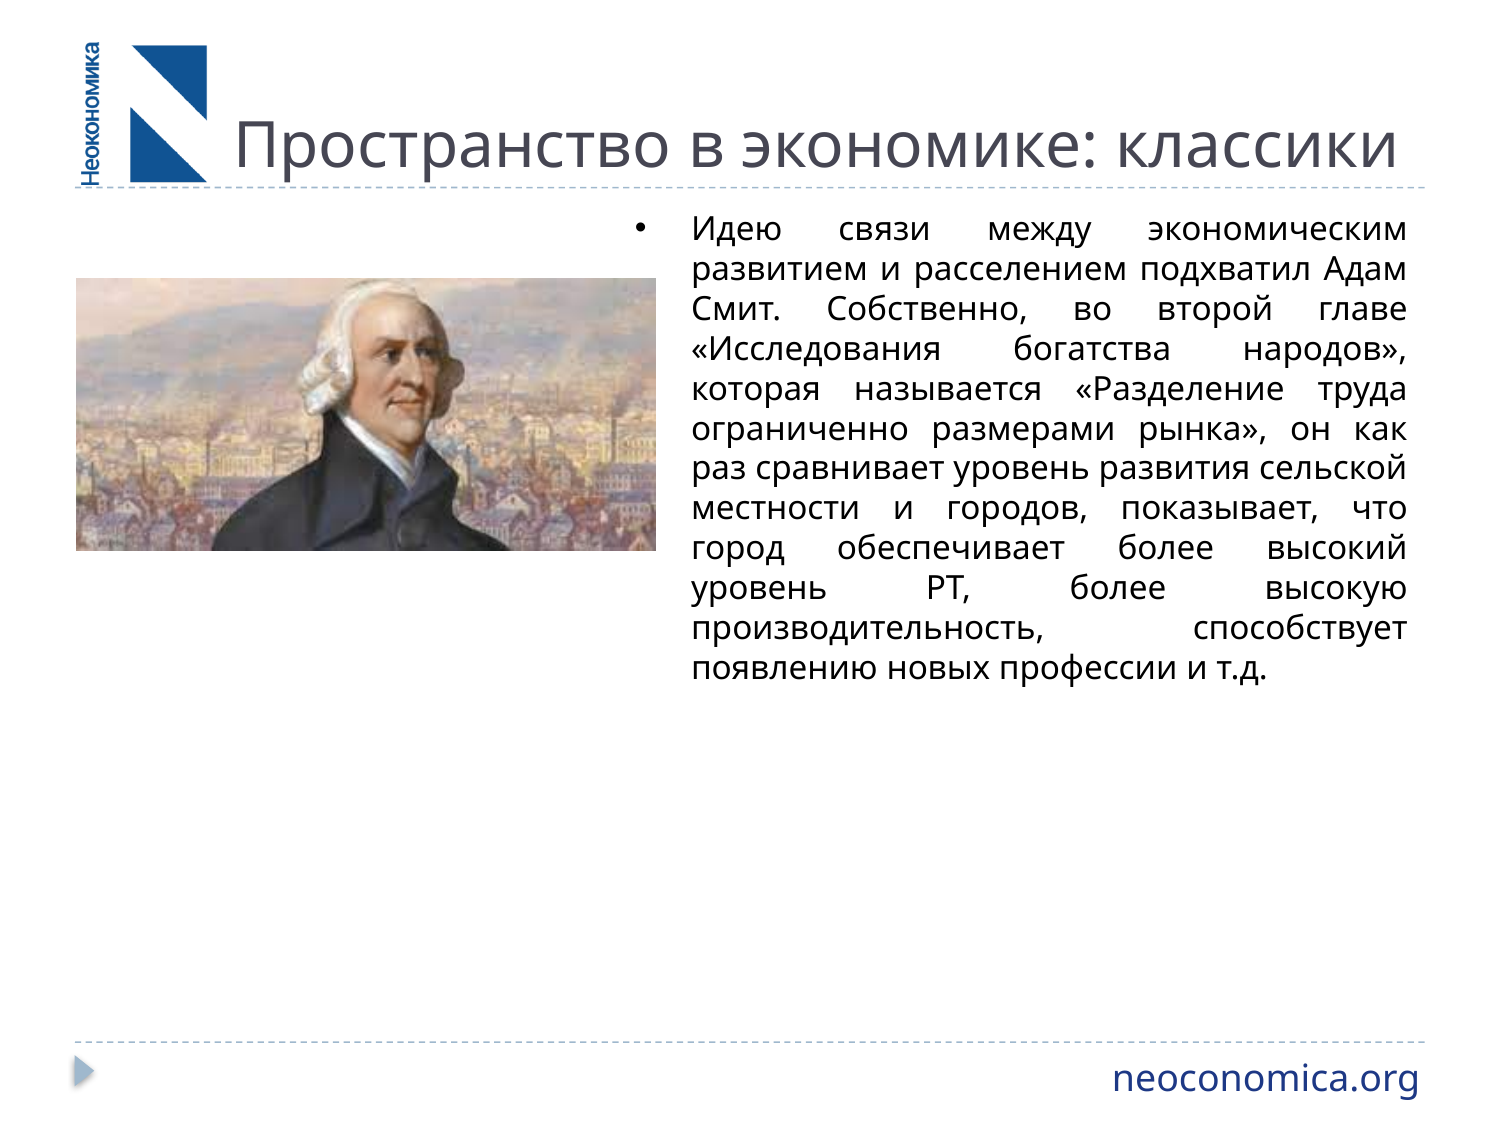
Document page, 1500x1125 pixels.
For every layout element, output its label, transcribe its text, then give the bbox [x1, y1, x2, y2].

text_box Идею связи между экономическим развитием и расселением подхватил Адам Смит. Собственно, во второй главе «Исследования богатства народов», которая называется «Разделение труда ограниченно размерами рынка», он как раз сравнивает уровень развития сельской местности и городов, показывает, что город обеспечивает более высокий уровень РТ, более высокую производительность, способствует появлению новых профессии и т.д. [620, 199, 1424, 694]
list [76, 42, 219, 185]
title Пространство в экономике: классики [218, 24, 1447, 188]
picture [76, 278, 656, 551]
footer neoconomica.org [844, 1046, 1436, 1125]
